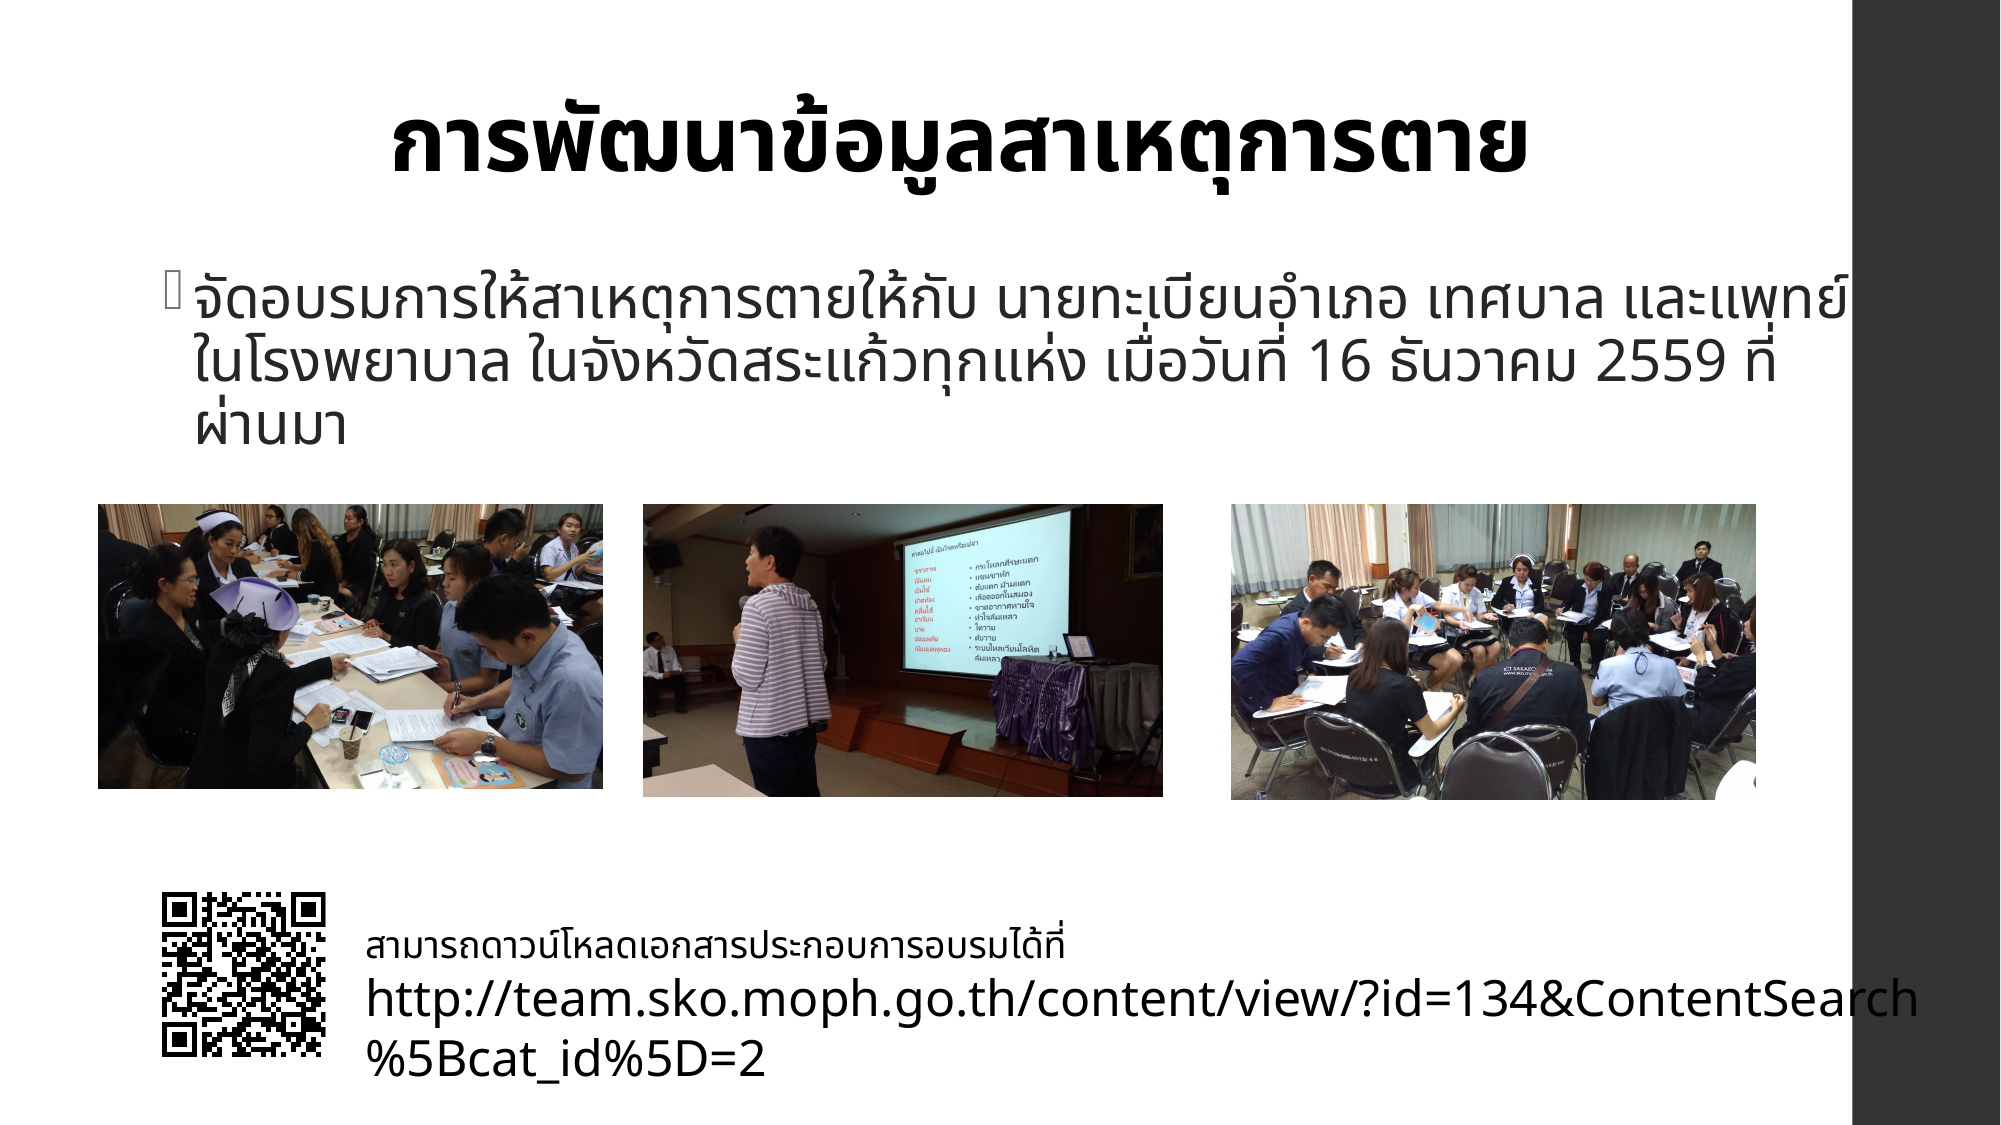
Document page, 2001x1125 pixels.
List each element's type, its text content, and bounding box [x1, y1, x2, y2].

picture [643, 504, 1164, 797]
picture [160, 889, 327, 1060]
text_box สามารถดาวน์โหลดเอกสารประกอบการอบรมได้ที่ http://team.sko.moph.go.th/content/view/?id=134&ContentSearch%5Bcat_id%5D=2 [350, 913, 2000, 1094]
picture [97, 504, 603, 789]
title การพัฒนาข้อมูลสาเหตุการตาย [98, 91, 1824, 309]
picture [1231, 504, 1756, 800]
list จัดอบรมการให้สาเหตุการตายให้กับ นายทะเบียนอำเภอ เทศบาล และแพทย์ในโรงพยาบาล ในจังหวัดสระแก้วทุกแห่ง เมื่อวันที่ 16 ธันวาคม 2559 ที่ผ่านมา [140, 260, 1866, 975]
